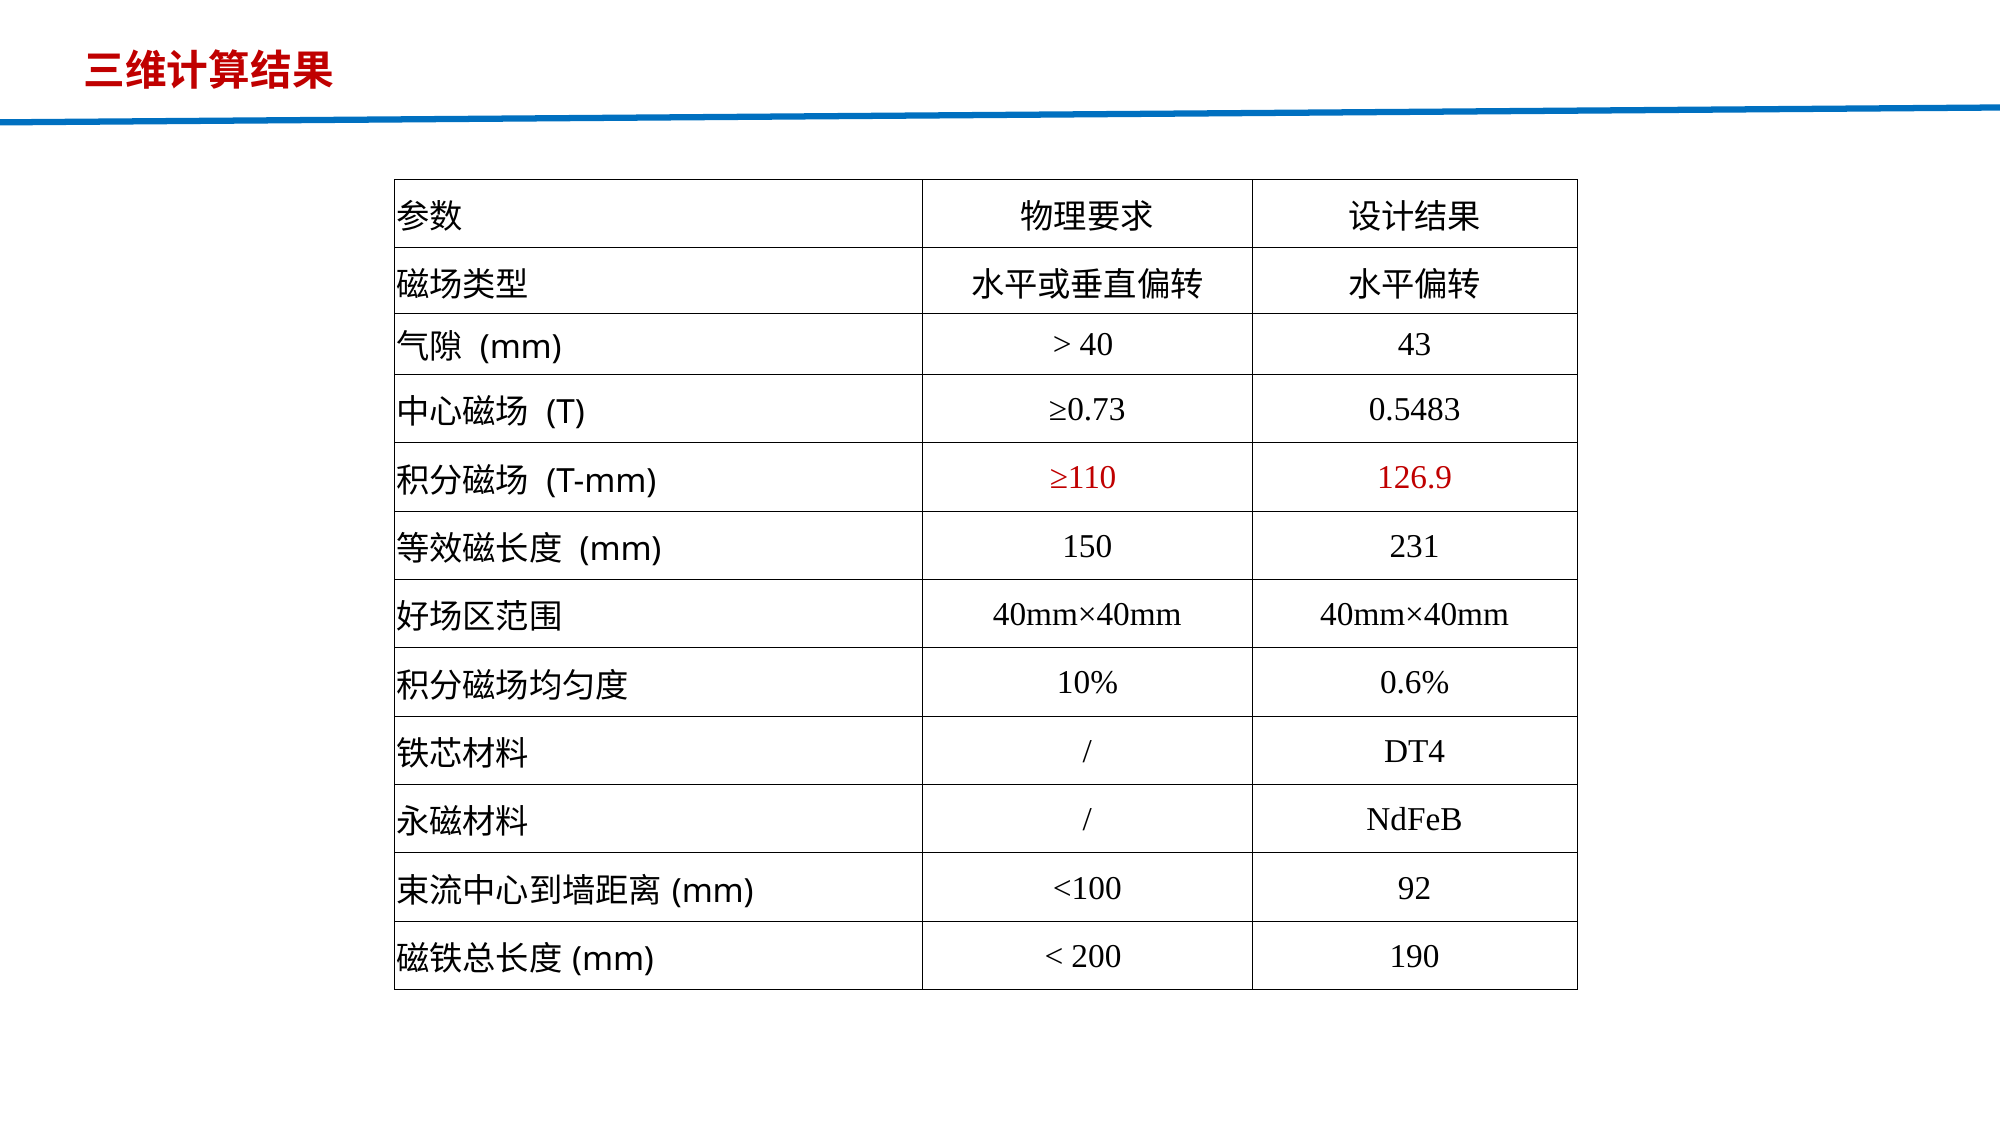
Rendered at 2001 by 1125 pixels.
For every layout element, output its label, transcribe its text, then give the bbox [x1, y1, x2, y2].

table_cell 0.5483 [1253, 375, 1577, 442]
table_cell / [923, 785, 1252, 852]
table_header 参数 [395, 180, 922, 247]
title 三维计算结果 [68, 22, 1099, 107]
table_cell 永磁材料 [395, 785, 922, 852]
table_cell 气隙 (mm) [395, 314, 922, 374]
table_cell / [923, 717, 1252, 784]
table_cell 40mm×40mm [923, 580, 1252, 647]
table_cell 150 [923, 512, 1252, 579]
table_cell > 40 [923, 314, 1252, 374]
table_cell 磁场类型 [395, 248, 922, 313]
table_cell 积分磁场 (T-mm) [395, 443, 922, 511]
table_cell 水平或垂直偏转 [923, 248, 1252, 313]
table_cell 10% [923, 648, 1252, 716]
table_cell 积分磁场均匀度 [395, 648, 922, 716]
table_cell 190 [1253, 922, 1577, 989]
table_cell 磁铁总长度(mm) [395, 922, 922, 989]
table_cell 126.9 [1253, 443, 1577, 511]
table_cell DT4 [1253, 717, 1577, 784]
table_cell < 200 [923, 922, 1252, 989]
table_cell 43 [1253, 314, 1577, 374]
table_cell <100 [923, 853, 1252, 921]
table_cell 0.6% [1253, 648, 1577, 716]
table_header 设计结果 [1253, 180, 1577, 247]
table_cell NdFeB [1253, 785, 1577, 852]
table_cell 束流中心到墙距离(mm) [395, 853, 922, 921]
table_cell 等效磁长度 (mm) [395, 512, 922, 579]
table_cell 水平偏转 [1253, 248, 1577, 313]
table_cell 中心磁场 (T) [395, 375, 922, 442]
table_cell 92 [1253, 853, 1577, 921]
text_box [0, 107, 2000, 123]
table_cell 231 [1253, 512, 1577, 579]
table_cell ≥110 [923, 443, 1252, 511]
table_cell 铁芯材料 [395, 717, 922, 784]
table_cell 40mm×40mm [1253, 580, 1577, 647]
table_cell ≥0.73 [923, 375, 1252, 442]
table_header 物理要求 [923, 180, 1252, 247]
table_cell 好场区范围 [395, 580, 922, 647]
